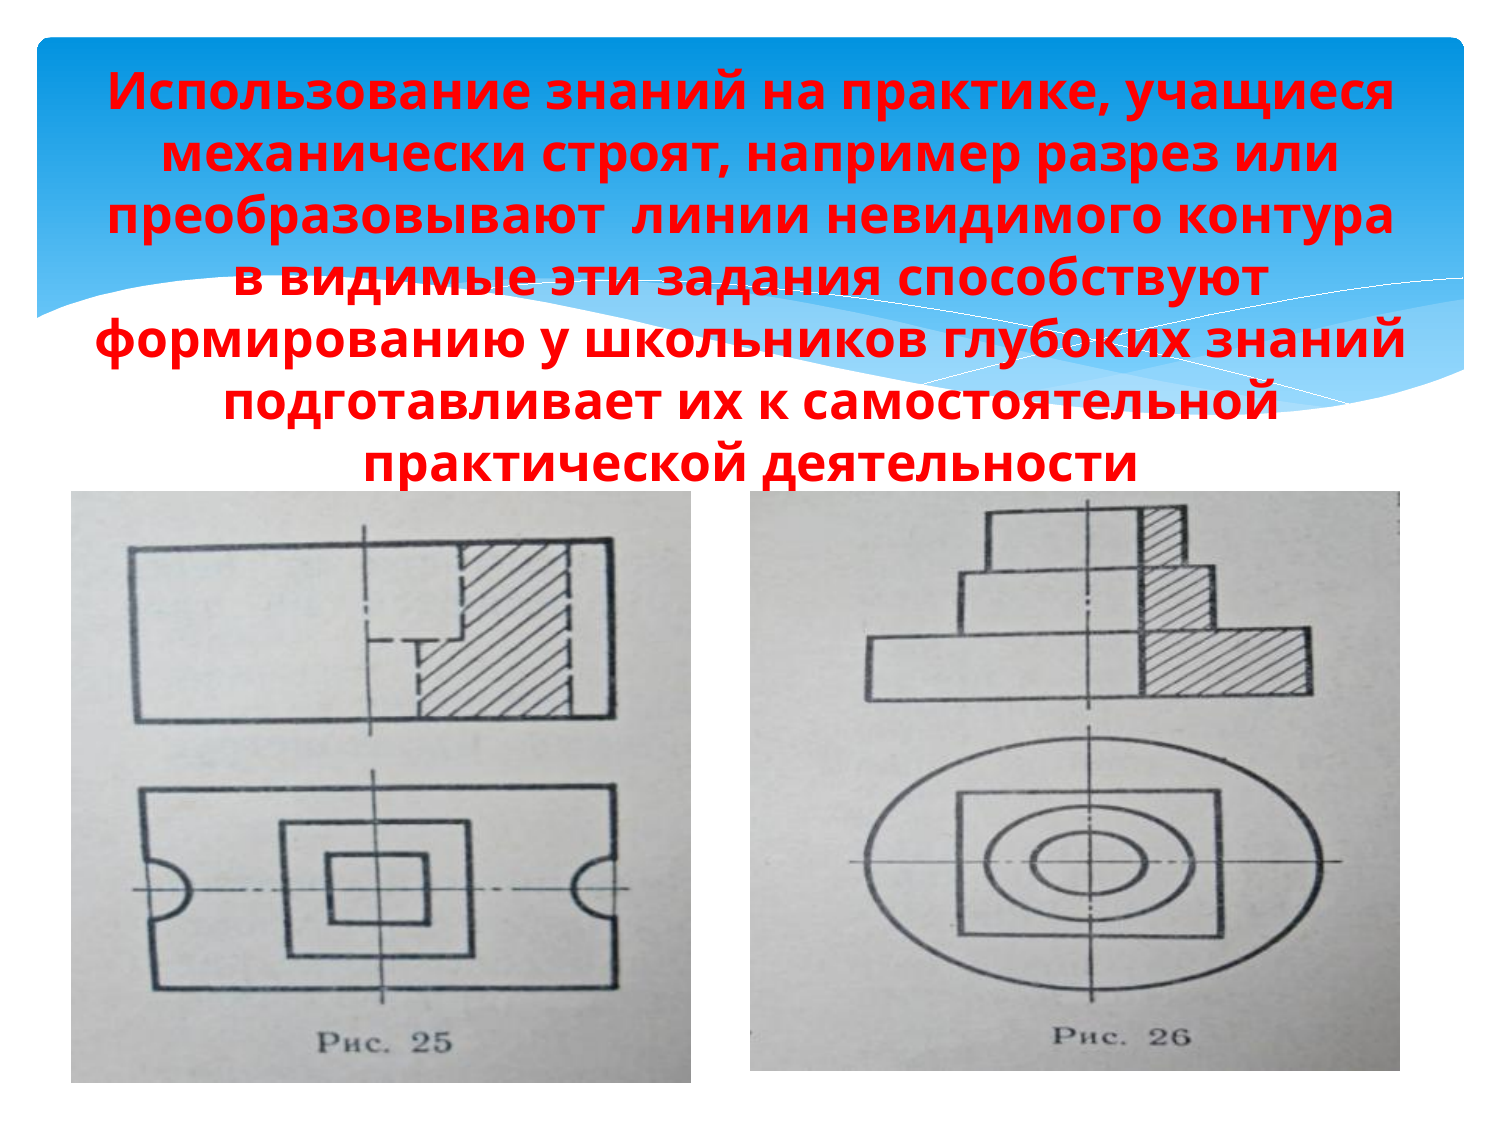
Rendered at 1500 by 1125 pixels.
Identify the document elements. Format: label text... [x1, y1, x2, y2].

title Использование знаний на практике, учащиеся механически строят, например разрез или преобразовывают линии невидимого контура в видимые эти задания способствуют формированию у школьников глубоких знаний подготавливает их к самостоятельной практической деятельности [76, 0, 1427, 504]
picture [71, 491, 692, 1083]
picture [749, 491, 1400, 1071]
